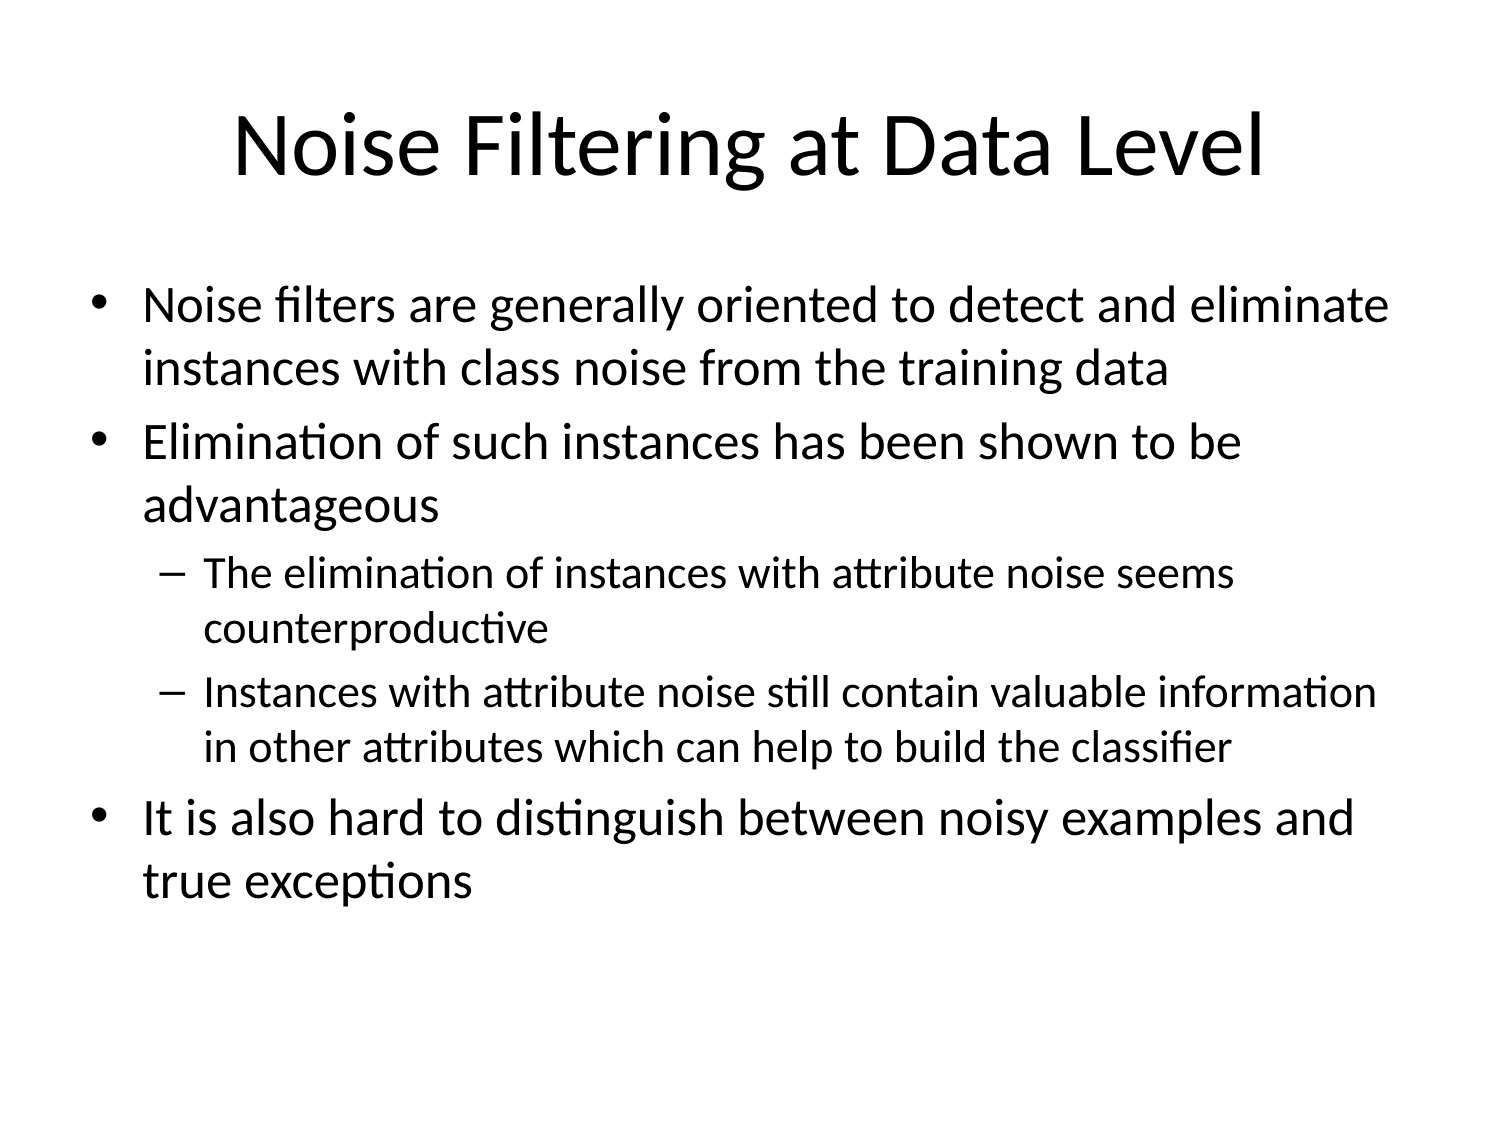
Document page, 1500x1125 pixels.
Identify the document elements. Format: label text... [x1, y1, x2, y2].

title Noise Filtering at Data Level [75, 45, 1425, 233]
list Noise filters are generally oriented to detect and eliminate instances with class noise from the training data Elimination of such instances has been shown to be advantageous The elimination of instances with attribute noise seems counterproductive Instances with attribute noise still contain valuable information in other attributes which can help to build the classifier It is also hard to distinguish between noisy examples and true exceptions [75, 262, 1425, 1005]
